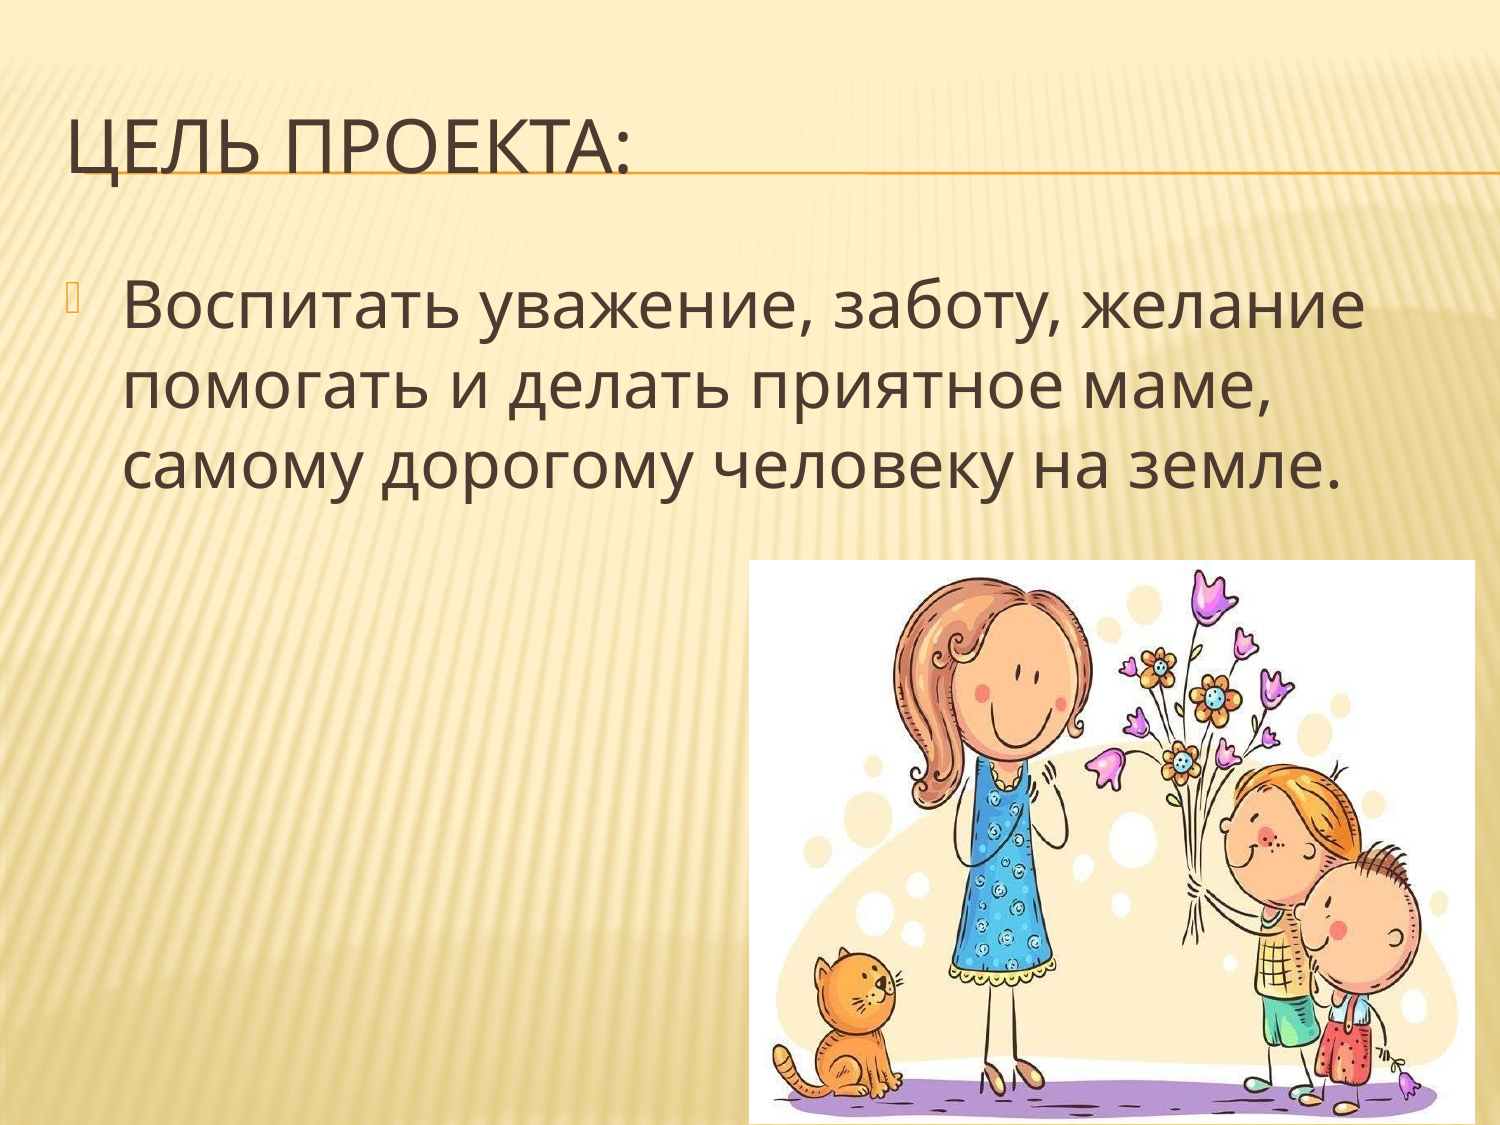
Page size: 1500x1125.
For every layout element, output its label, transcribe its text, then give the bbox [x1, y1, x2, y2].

list Воспитать уважение, заботу, желание помогать и делать приятное маме, самому дорогому человеку на земле. [50, 254, 1500, 998]
title ЦЕЛЬ ПРОЕКТА: [50, 75, 1475, 213]
picture [749, 560, 1475, 1124]
